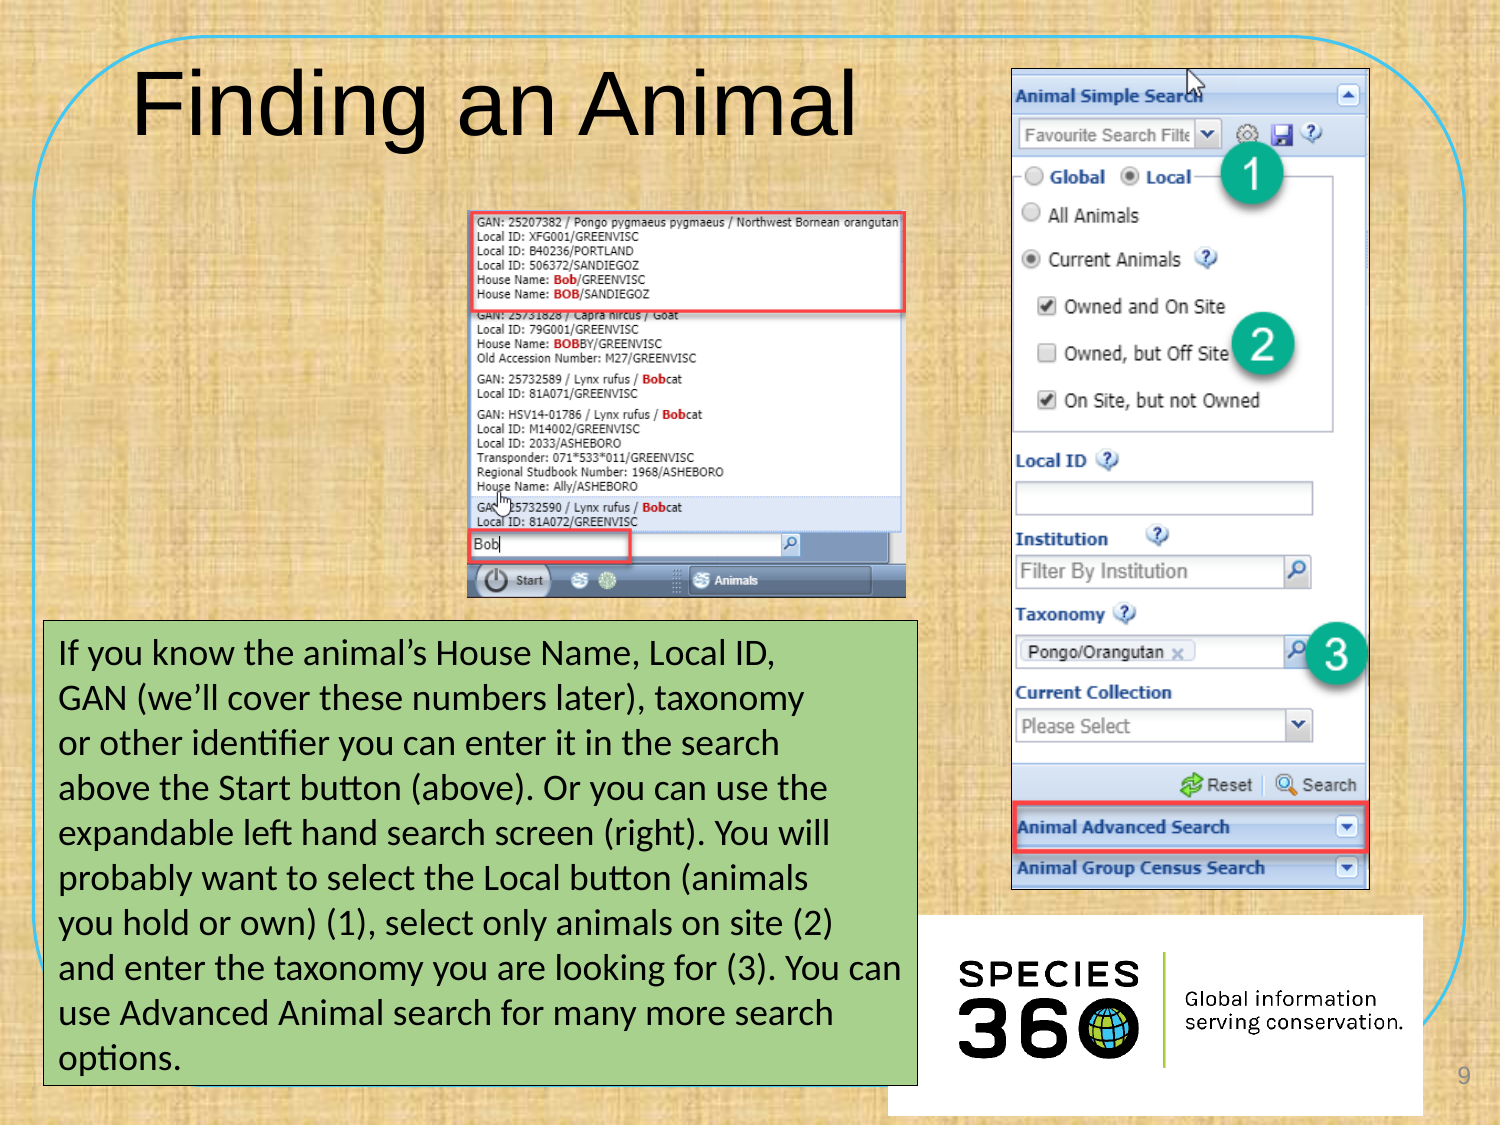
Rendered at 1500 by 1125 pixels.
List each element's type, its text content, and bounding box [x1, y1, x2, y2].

title Finding an Animal [115, 0, 1410, 215]
text_box If you know the animal’s House Name, Local ID, GAN (we’ll cover these numbers later), taxonomy or other identifier you can enter it in the search above the Start button (above). Or you can use the expandable left hand search screen (right). You will probably want to select the Local button (animals you hold or own) (1), select only animals on site (2) and enter the taxonomy you are looking for (3). You can use Advanced Animal search for many more search options. [43, 620, 918, 1086]
slide_number 9 [1148, 1044, 1487, 1105]
picture [35, 67, 1463, 1020]
picture [0, 0, 1500, 1125]
picture [954, 944, 1407, 1075]
